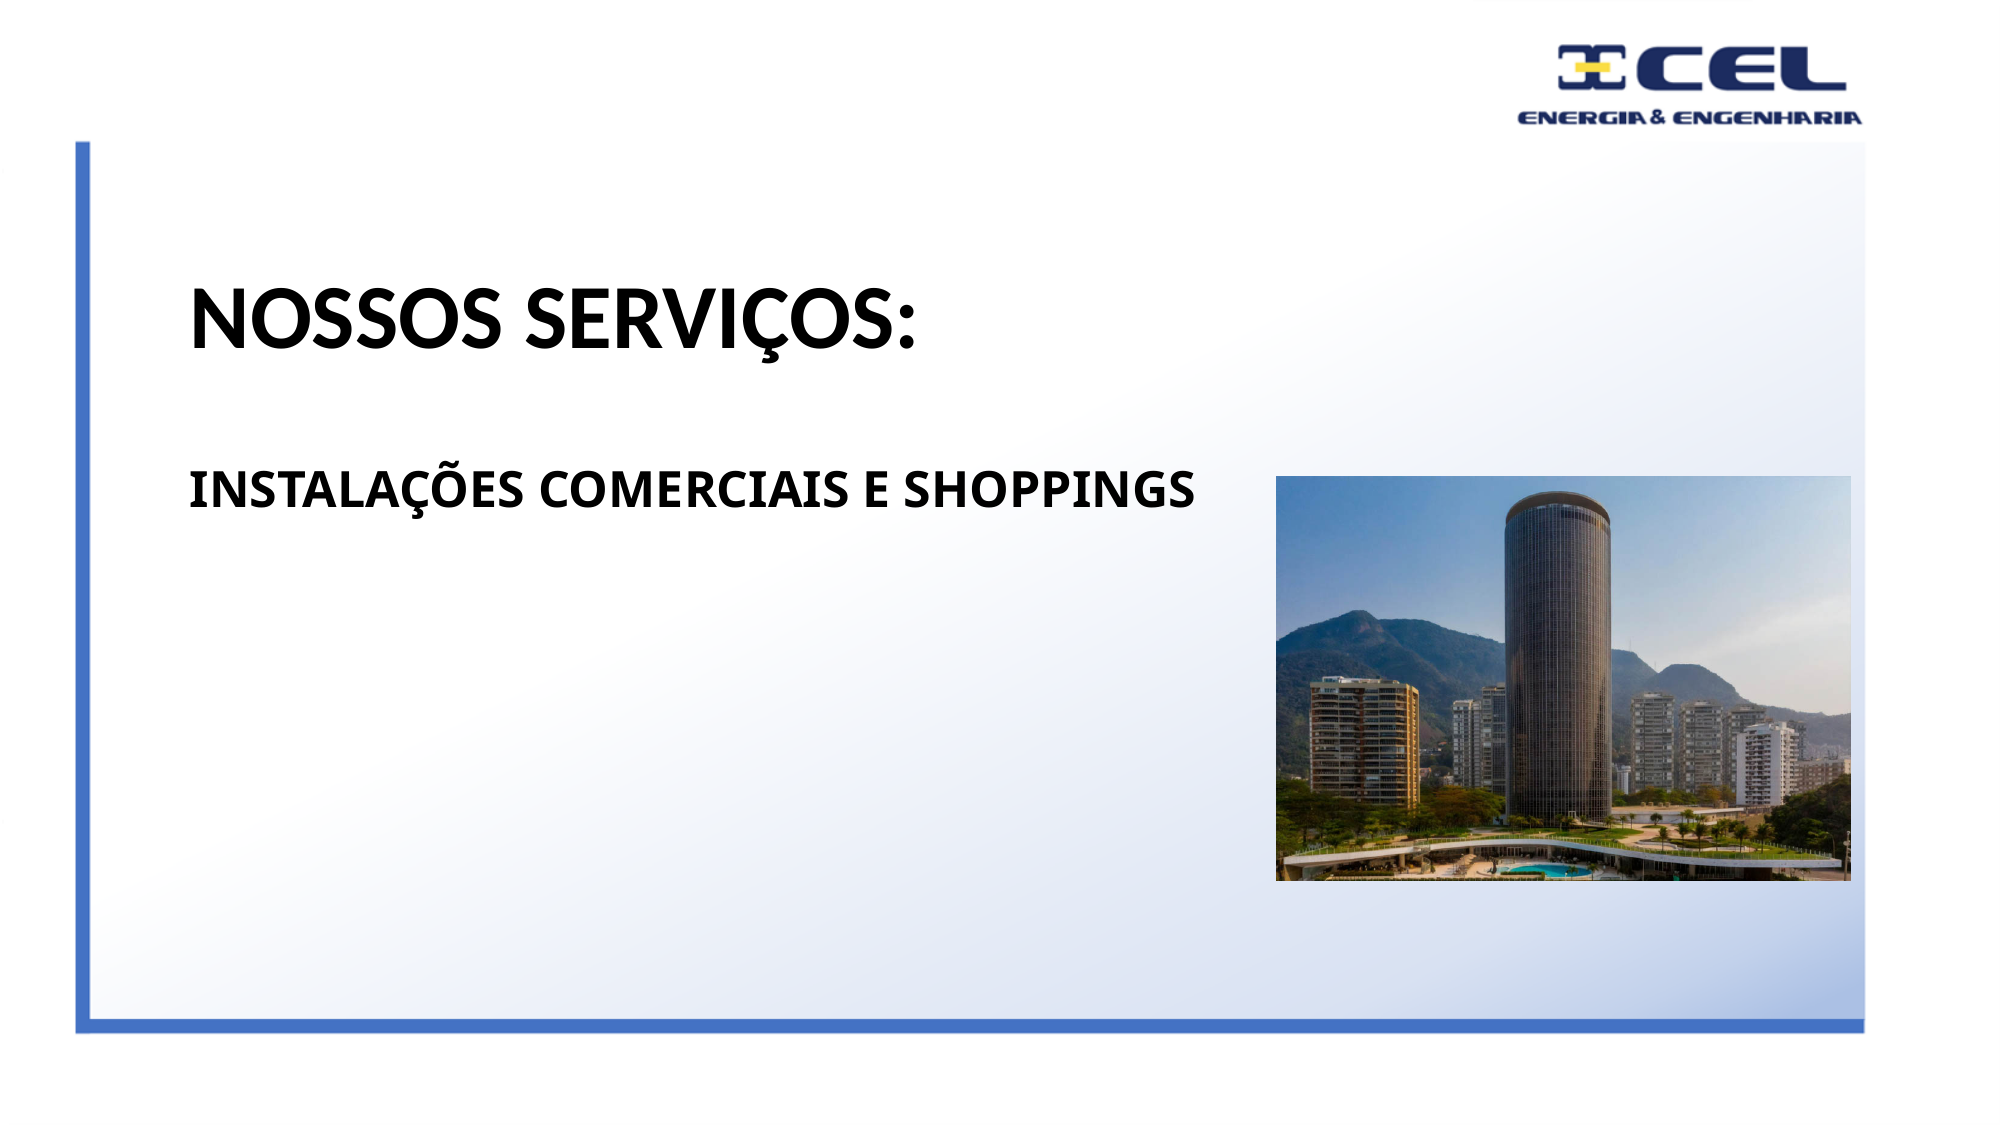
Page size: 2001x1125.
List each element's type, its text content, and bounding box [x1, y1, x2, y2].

picture [0, 0, 2001, 1125]
text_box NOSSOS SERVIÇOS: INSTALAÇÕES COMERCIAIS E SHOPPINGS [174, 159, 1491, 750]
